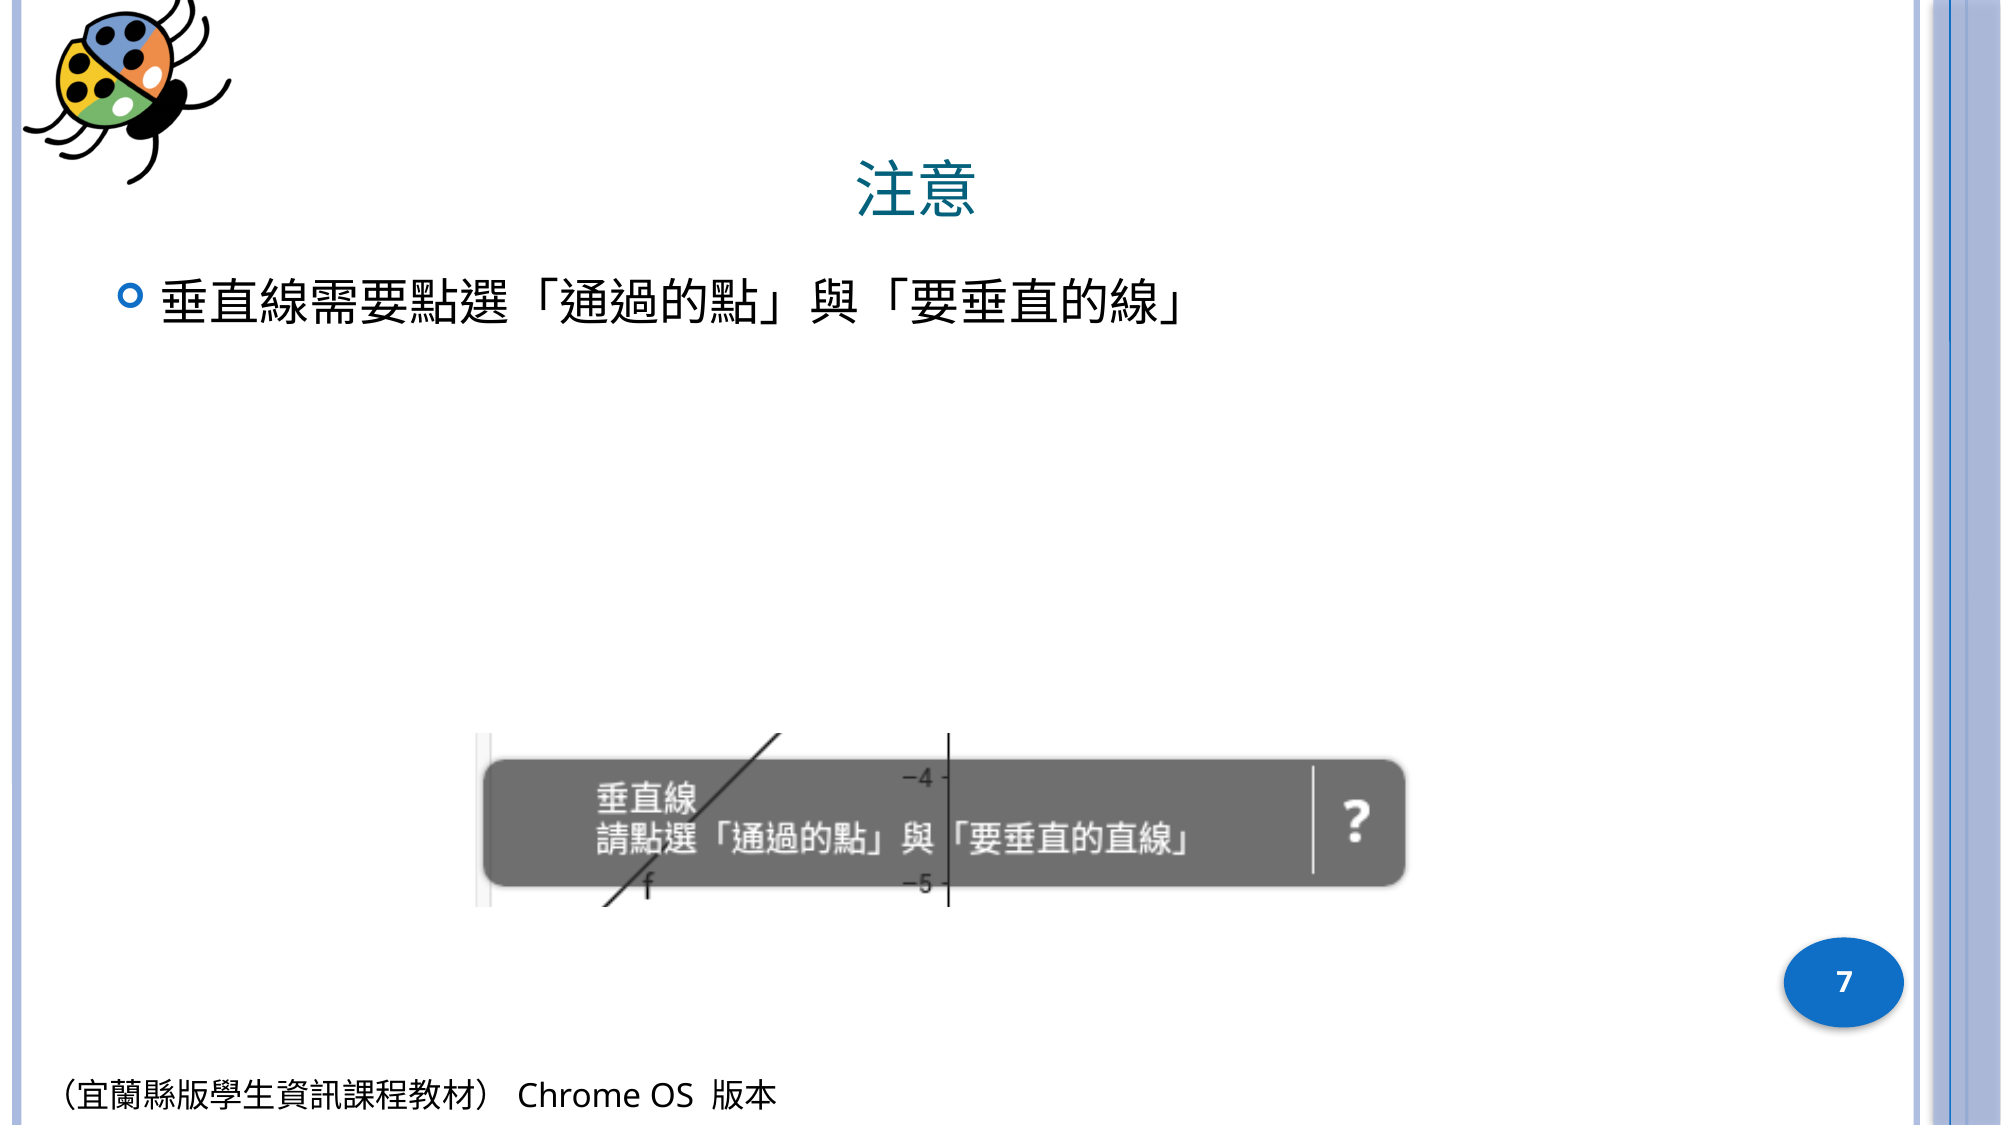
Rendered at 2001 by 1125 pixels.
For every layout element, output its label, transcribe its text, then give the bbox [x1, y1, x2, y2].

picture [475, 732, 1420, 908]
slide_number 7 [1777, 940, 1912, 1027]
picture [2, 0, 240, 205]
title 注意 [99, 45, 1734, 233]
list 垂直線需要點選「通過的點」與「要垂直的線」 [99, 262, 1731, 1013]
